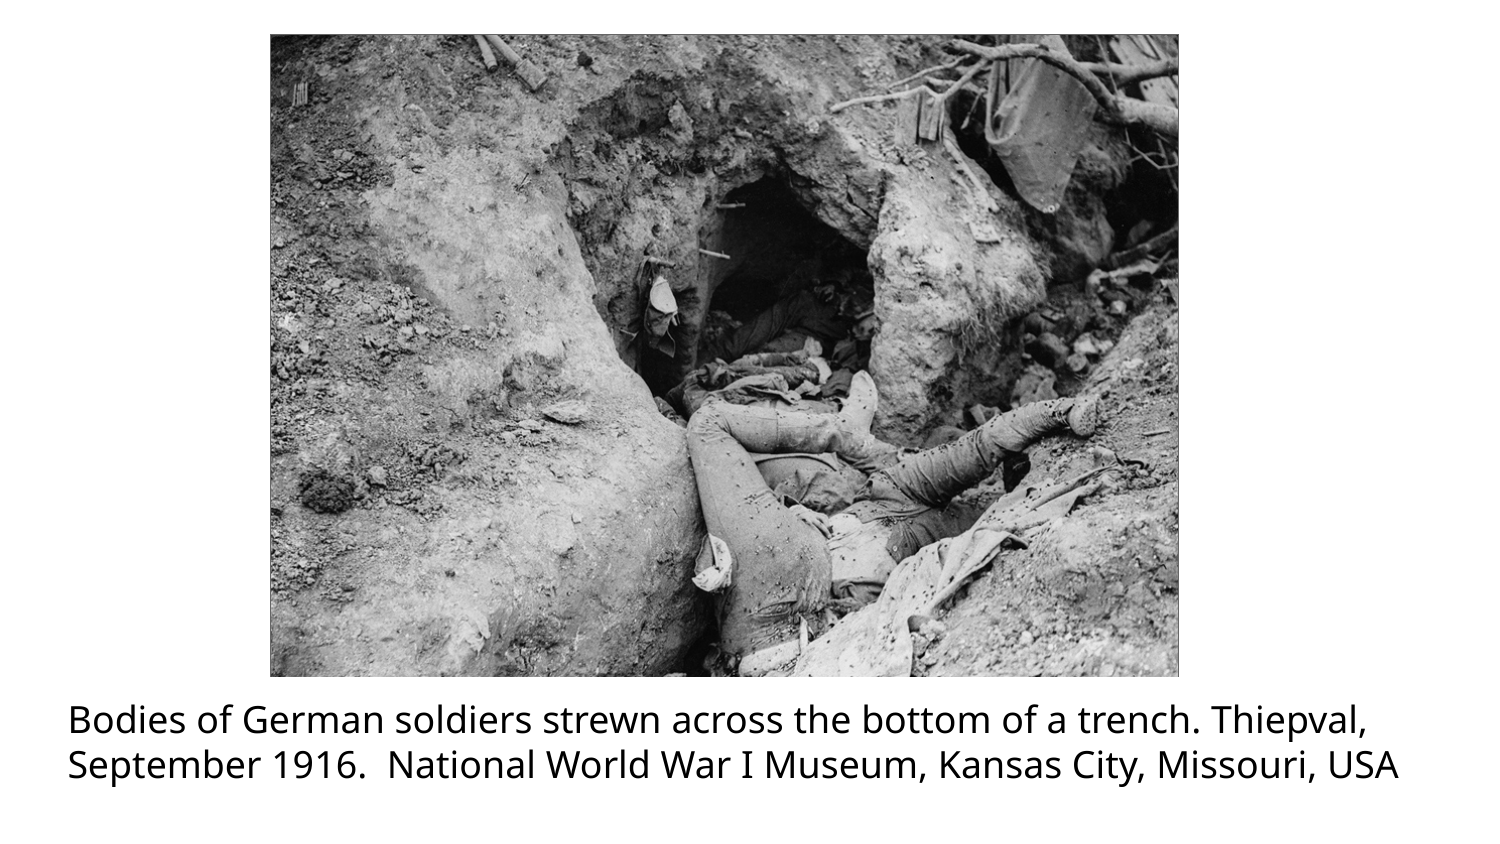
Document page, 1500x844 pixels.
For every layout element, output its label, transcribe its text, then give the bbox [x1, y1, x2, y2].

picture [270, 33, 1180, 677]
list Bodies of German soldiers strewn across the bottom of a trench. Thiepval, September 1916. National World War I Museum, Kansas City, Missouri, USA [52, 692, 1464, 791]
